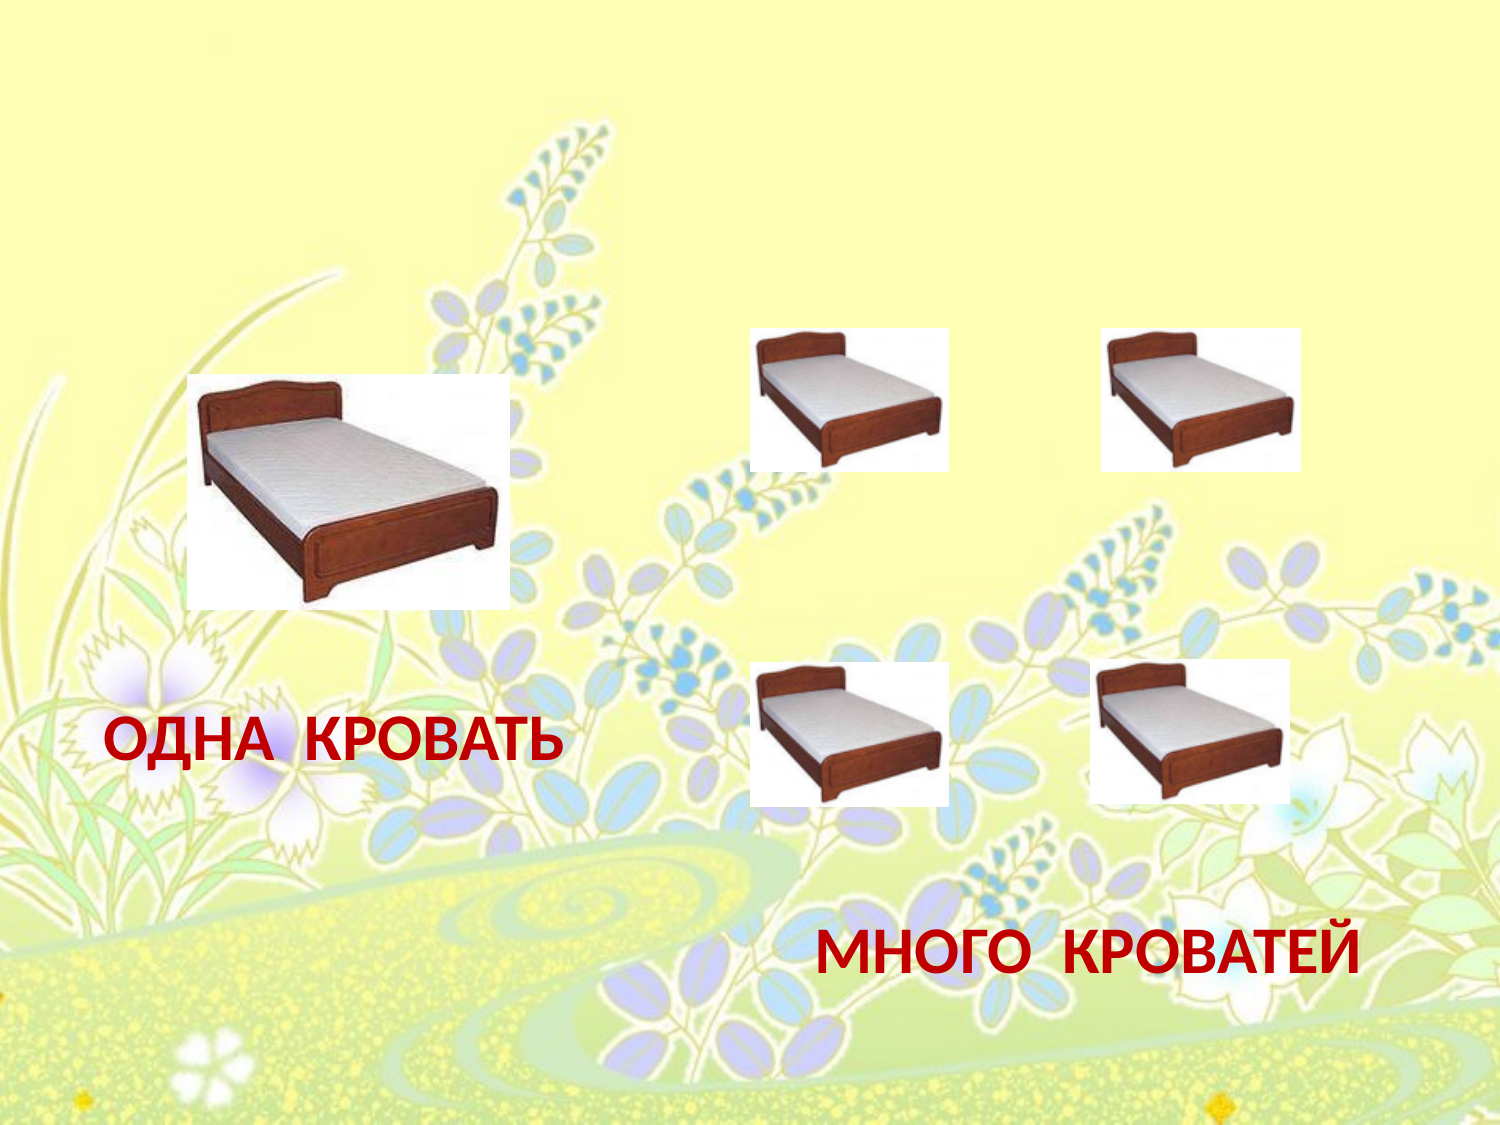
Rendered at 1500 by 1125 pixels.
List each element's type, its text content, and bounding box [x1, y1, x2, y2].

text_box МНОГО КРОВАТЕЙ [800, 899, 1425, 995]
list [187, 374, 510, 610]
picture [0, 0, 1500, 1125]
text_box ОДНА КРОВАТЬ [88, 686, 602, 782]
